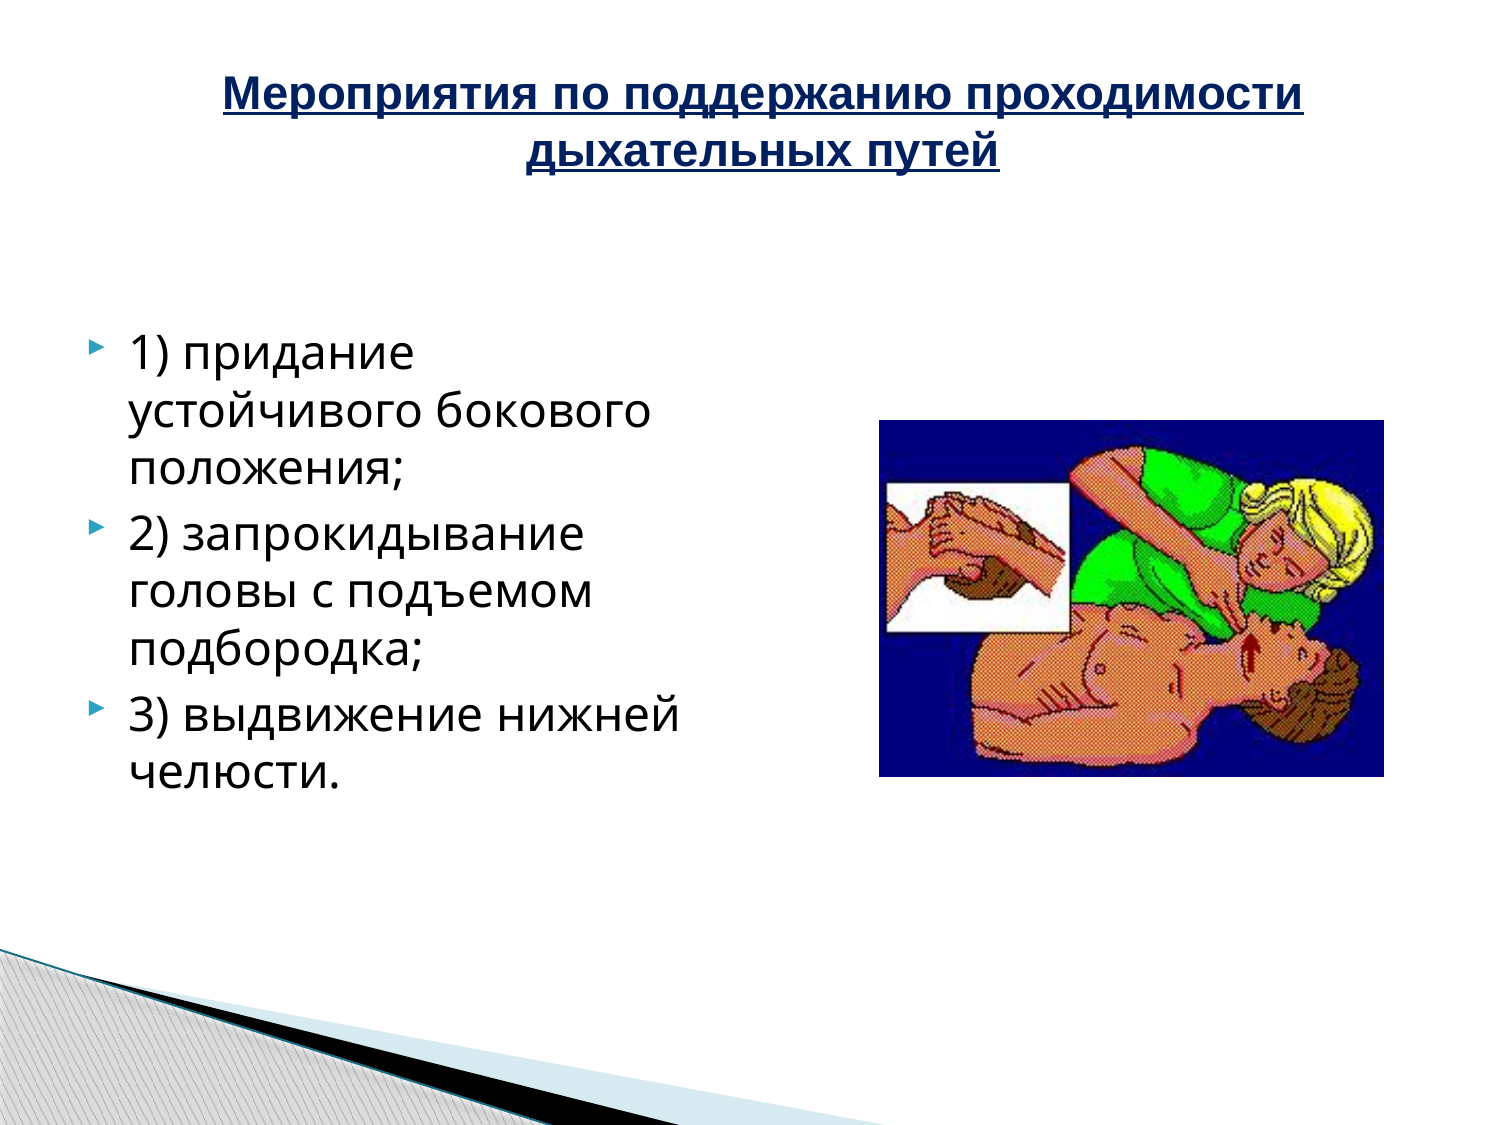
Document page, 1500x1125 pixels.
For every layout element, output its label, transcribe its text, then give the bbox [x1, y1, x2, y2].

list 1) придание устойчивого бокового положения; 2) запрокидывание головы с подъемом подбородка; 3) выдвижение нижней челюсти. [52, 314, 716, 1057]
title Мероприятия по поддержанию проходимости дыхательных путей [88, 54, 1439, 243]
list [879, 420, 1384, 777]
